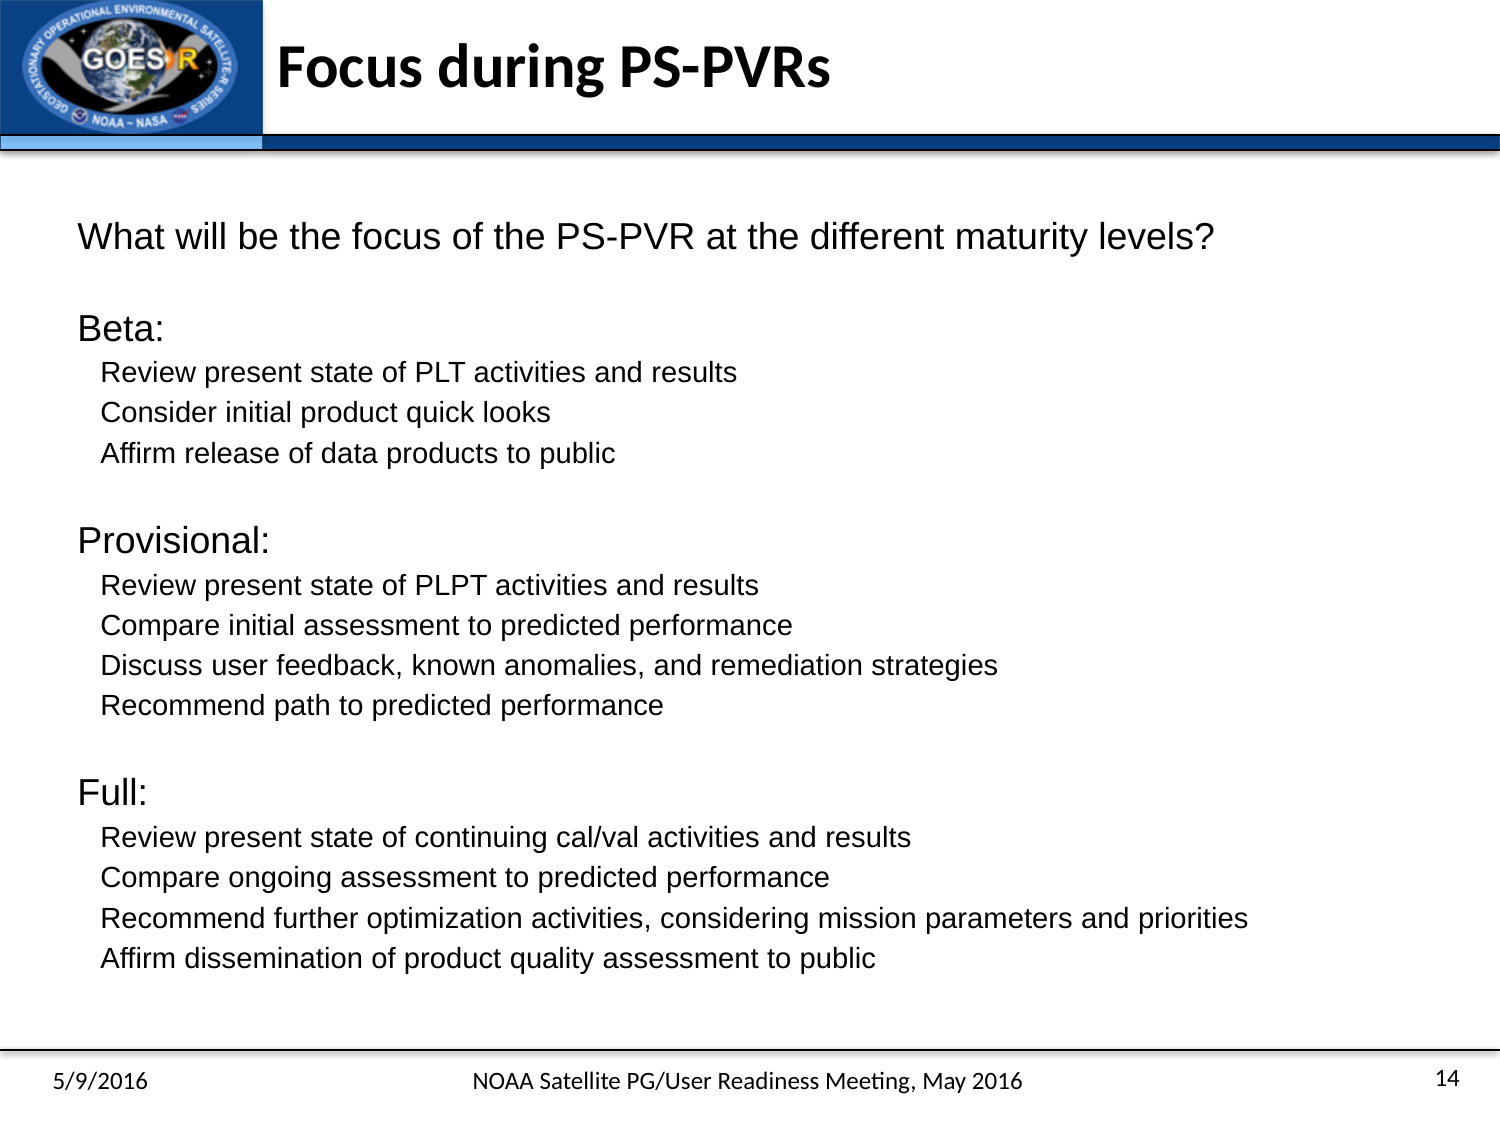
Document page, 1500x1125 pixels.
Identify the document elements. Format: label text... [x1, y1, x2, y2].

footer NOAA Satellite PG/User Readiness Meeting, May 2016 [336, 1050, 1161, 1110]
title Focus during PS-PVRs [262, 0, 1463, 135]
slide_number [37, 1050, 336, 1110]
text_box What will be the focus of the PS-PVR at the different maturity levels? Beta: Review present state of PLT activities and results Consider initial product quick looks Affirm release of data products to public Provisional: Review present state of PLPT activities and results Compare initial assessment to predicted performance Discuss user feedback, known anomalies, and remediation strategies Recommend path to predicted performance Full: Review present state of continuing cal/val activities and results Compare ongoing assessment to predicted performance Recommend further optimization activities, considering mission parameters and priorities Affirm dissemination of product quality assessment to public [62, 189, 1500, 1037]
picture [22, 0, 238, 134]
slide_number 14 [1161, 1050, 1461, 1110]
